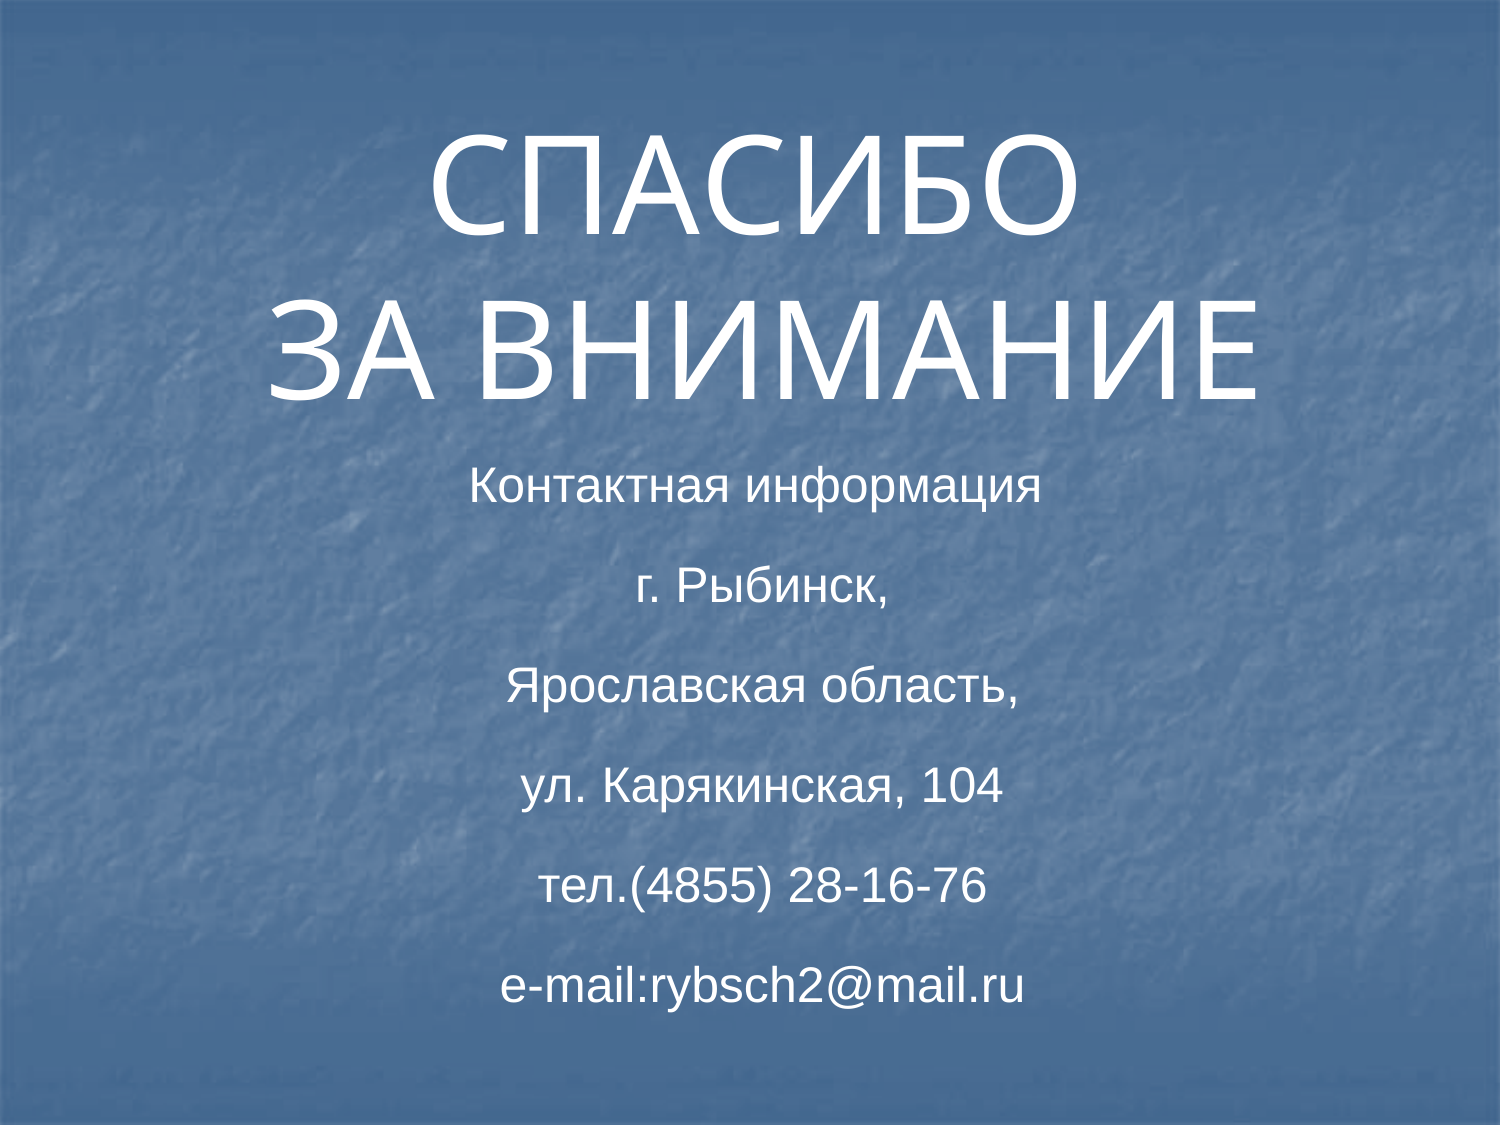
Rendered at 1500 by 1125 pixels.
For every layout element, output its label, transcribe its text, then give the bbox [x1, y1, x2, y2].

title СПАСИБО ЗА ВНИМАНИЕ [62, 149, 1413, 375]
list Контактная информация г. Рыбинск, Ярославская область, ул. Карякинская, 104 тел.(4855) 28-16-76 е-mаil:rybsch2@mail.ru [87, 375, 1438, 1050]
